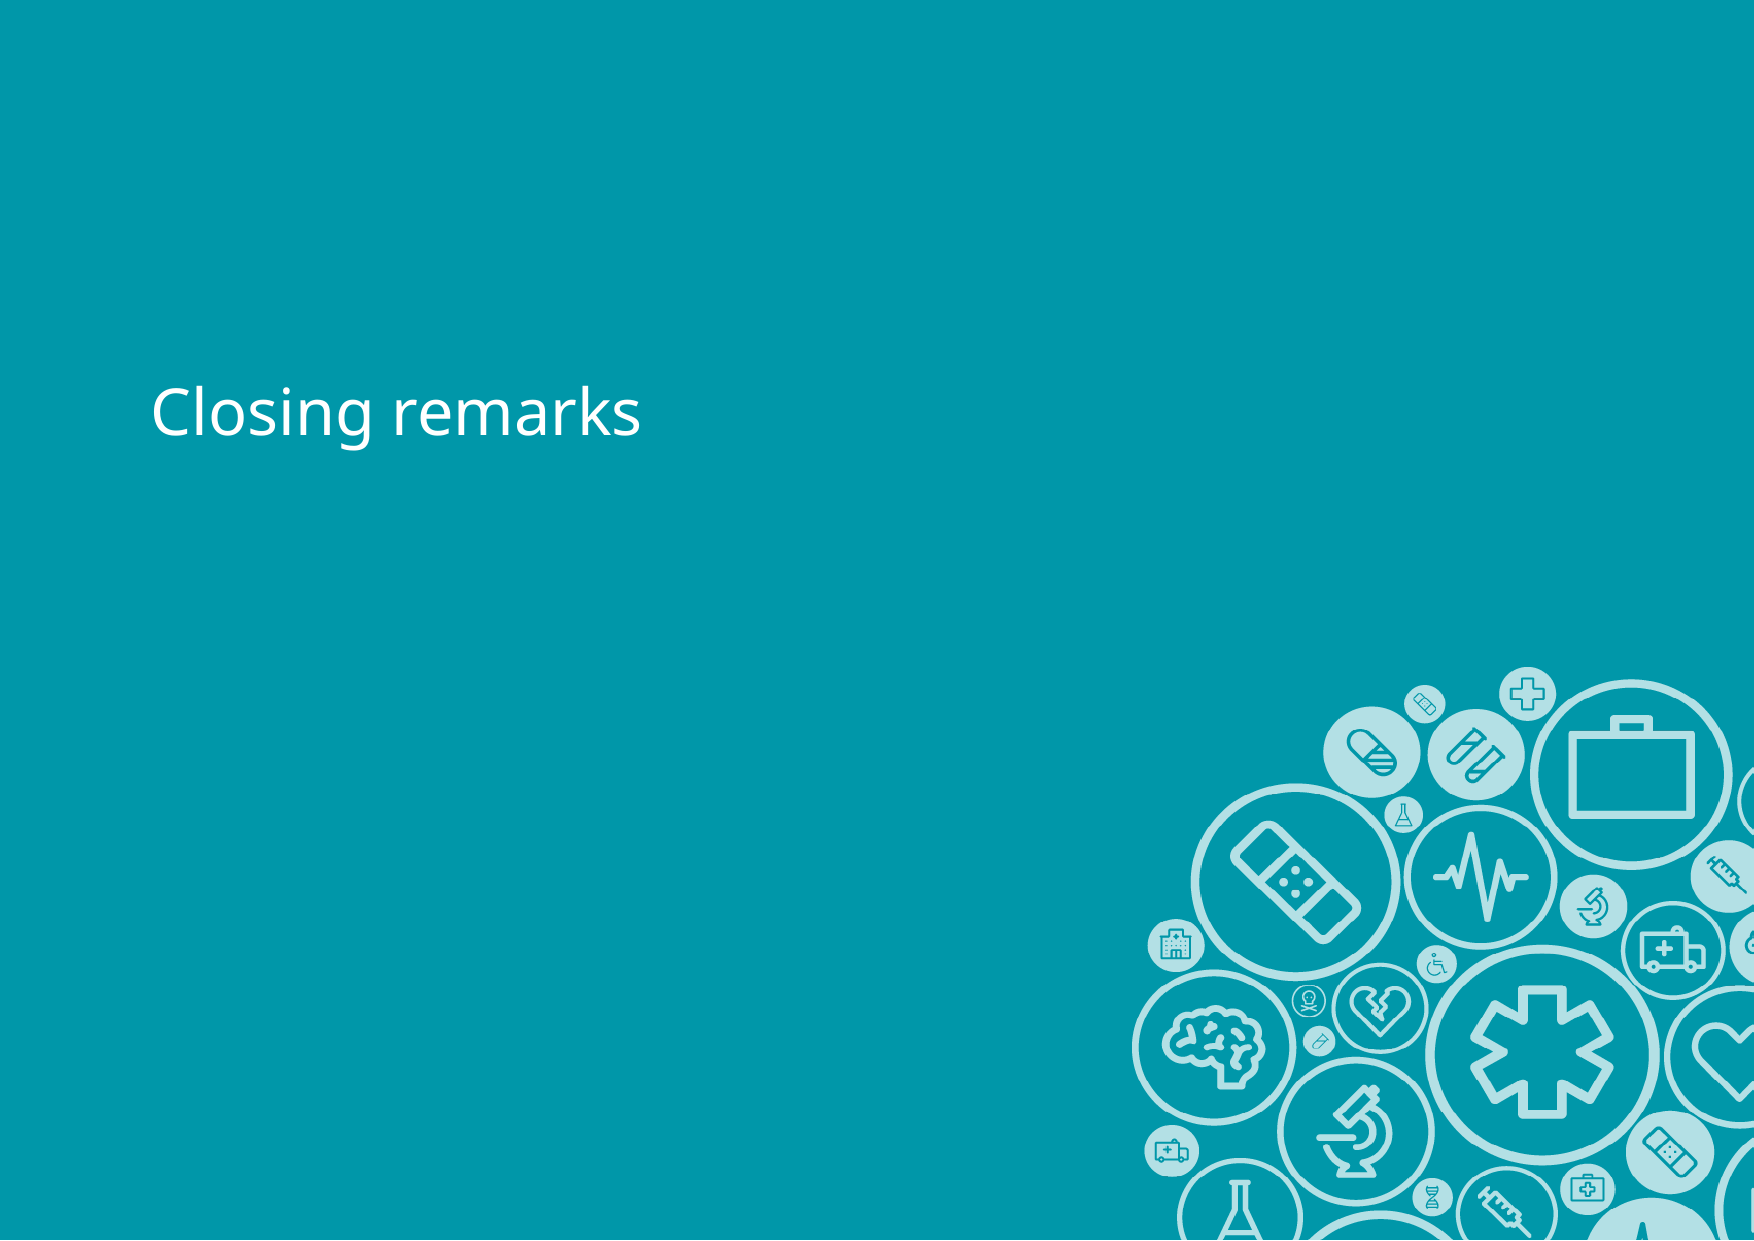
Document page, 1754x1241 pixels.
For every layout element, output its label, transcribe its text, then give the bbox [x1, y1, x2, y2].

title Closing remarks [150, 376, 1209, 455]
